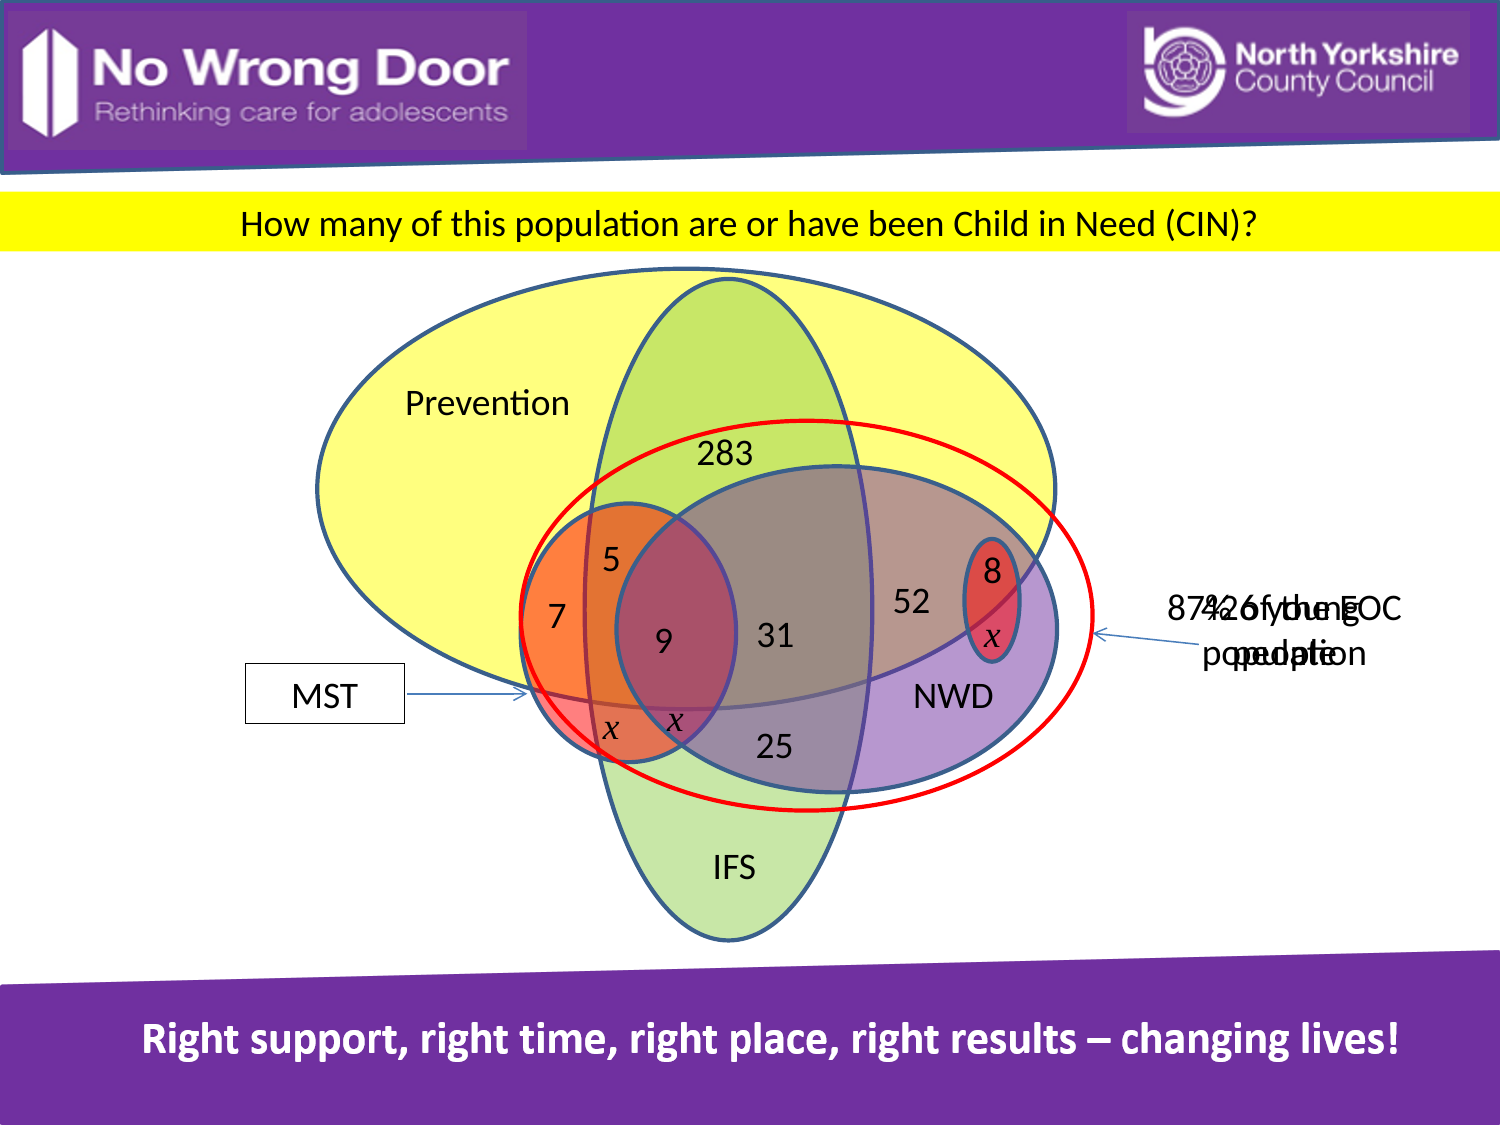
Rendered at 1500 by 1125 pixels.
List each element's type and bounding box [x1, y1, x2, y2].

picture [0, 0, 1500, 1125]
text_box [1092, 632, 1200, 645]
